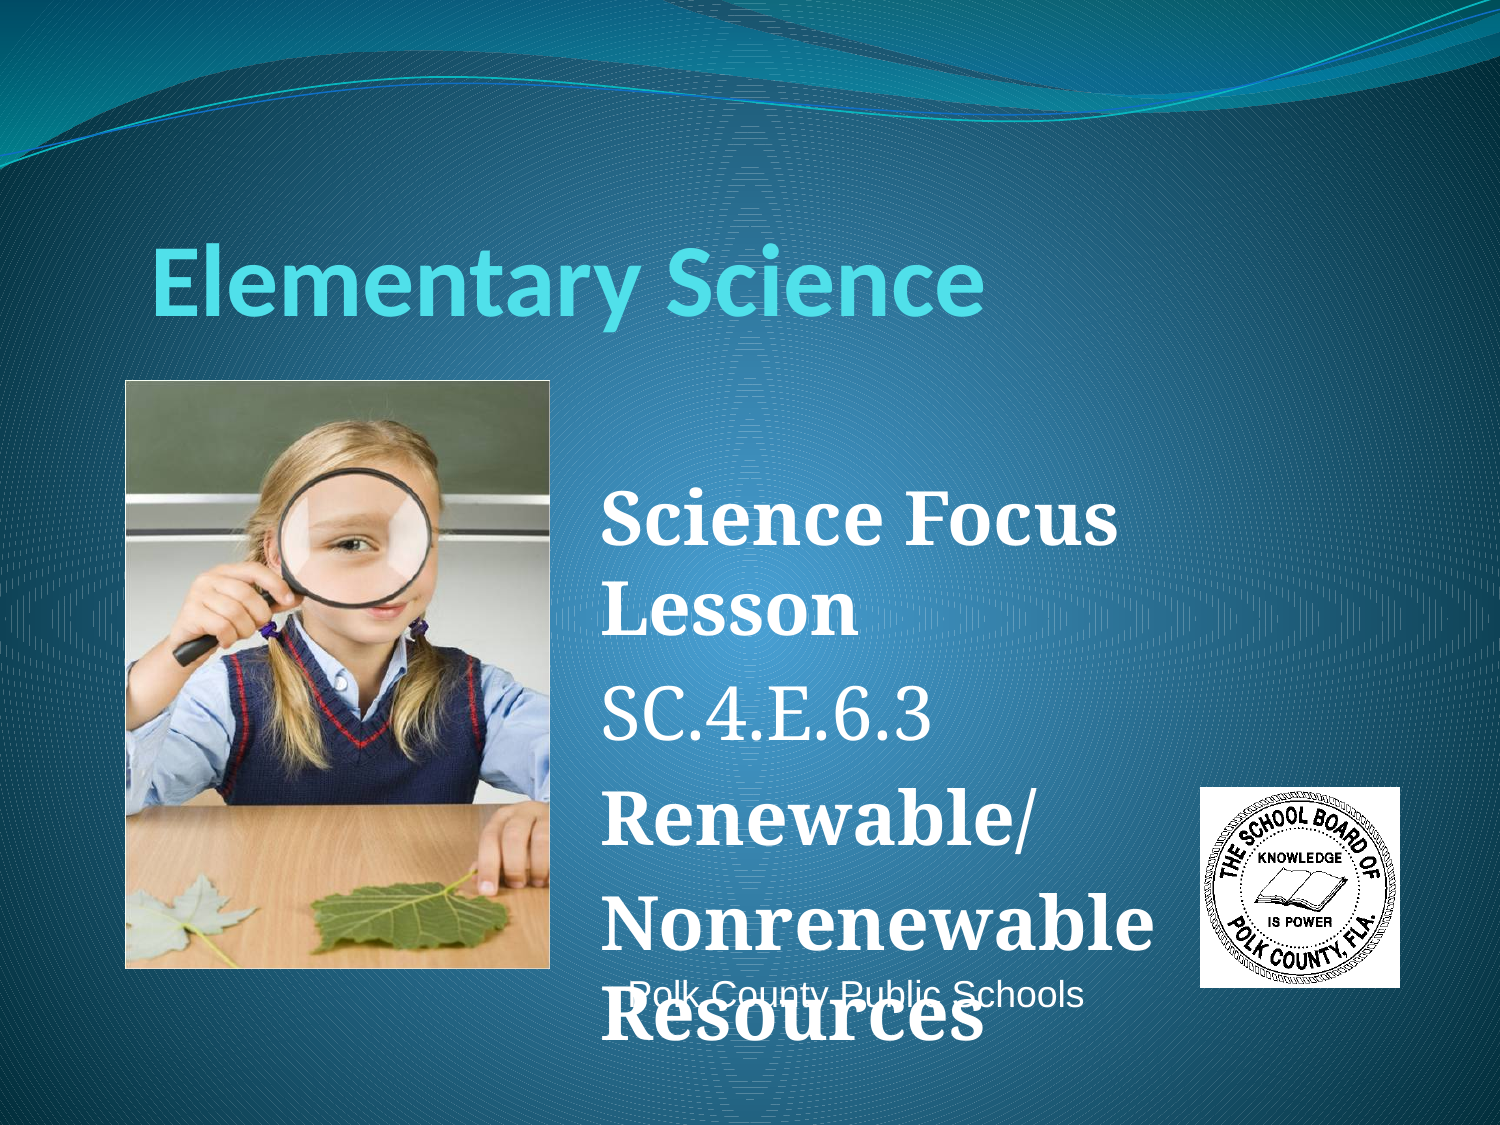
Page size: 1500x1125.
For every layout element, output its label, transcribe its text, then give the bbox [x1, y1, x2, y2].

subtitle Science Focus Lesson SC.4.E.6.3 Renewable/ Nonrenewable Resources [599, 462, 1376, 646]
title Fossil Fuels [1192, 962, 1363, 1001]
picture [1199, 787, 1401, 988]
picture [124, 380, 551, 969]
title Elementary Science [149, 212, 1394, 338]
text_box Polk County Public Schools [612, 962, 1363, 1023]
